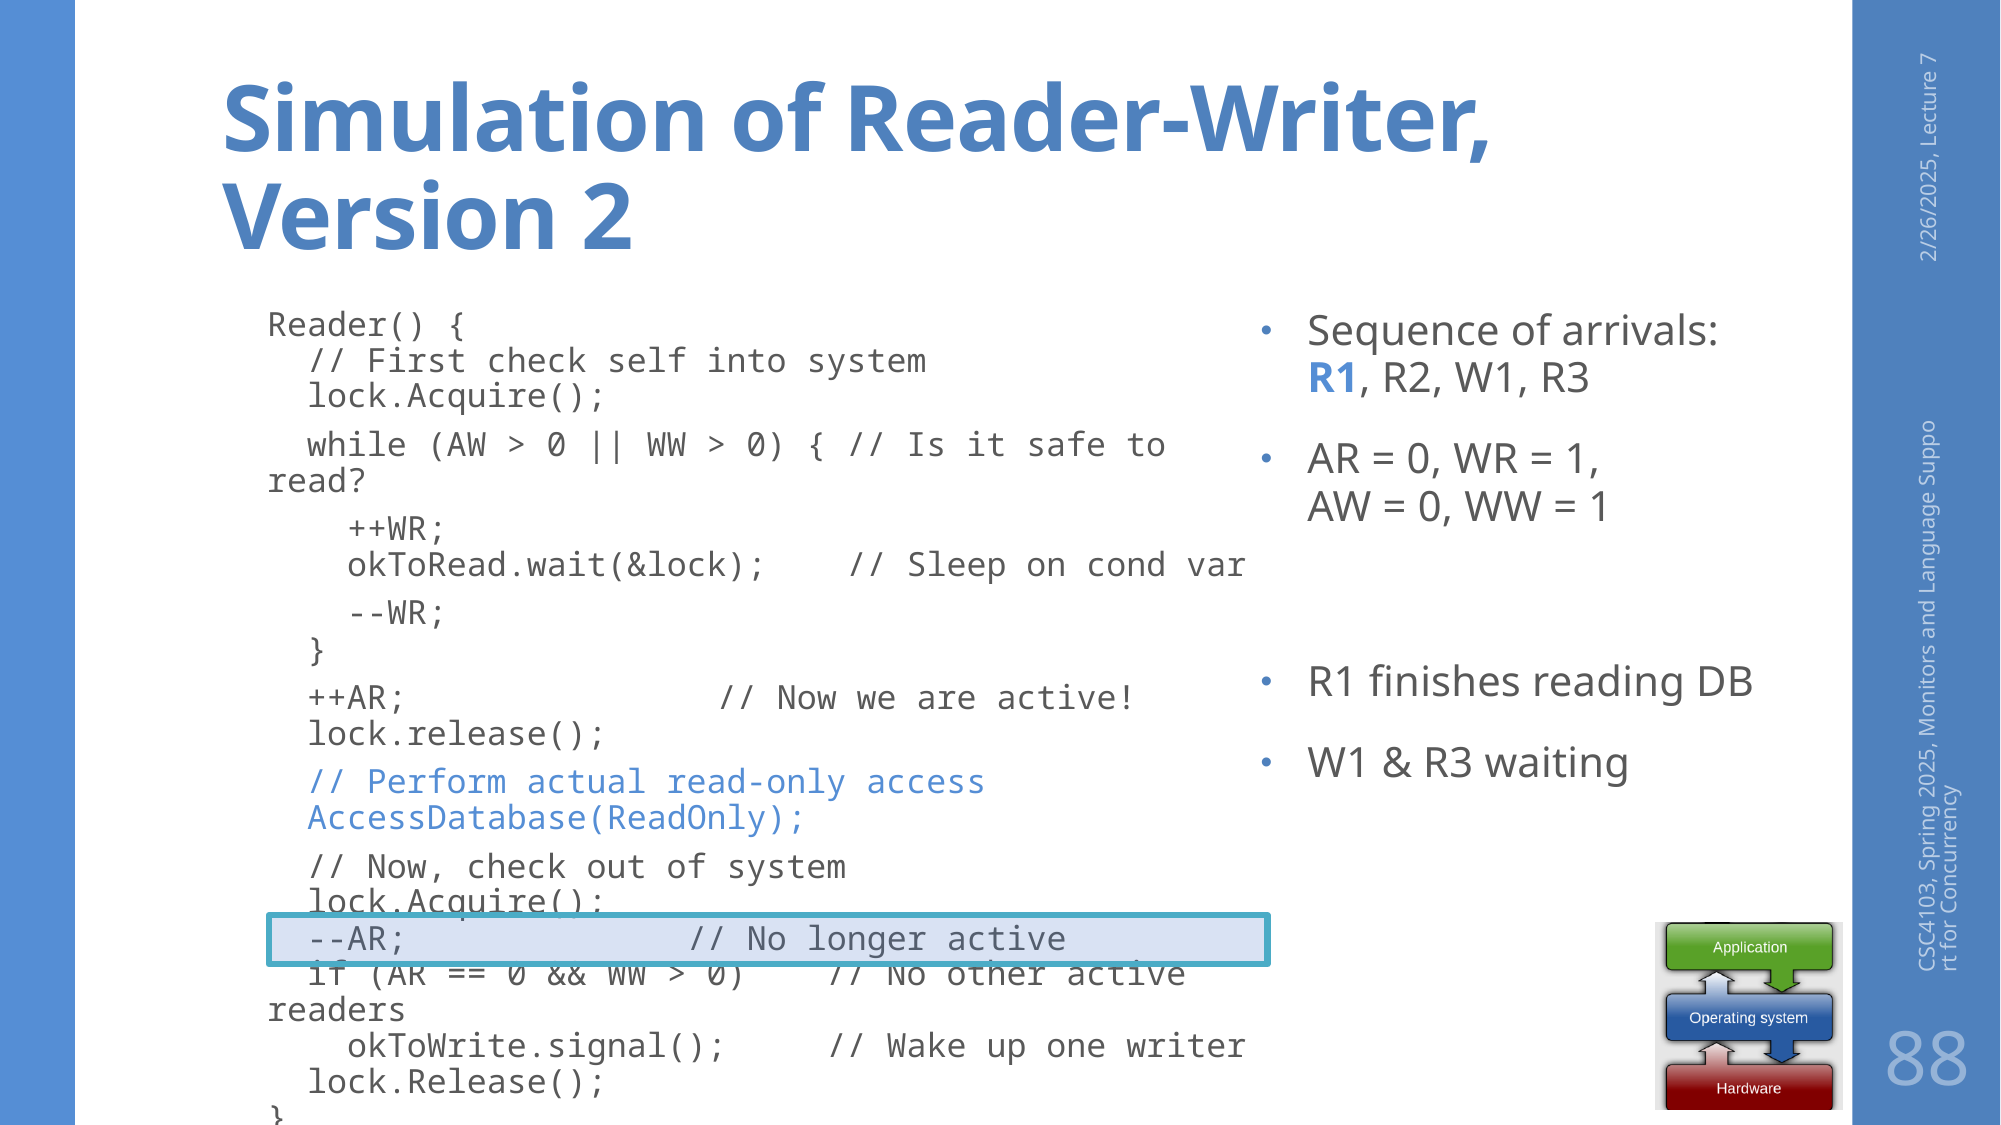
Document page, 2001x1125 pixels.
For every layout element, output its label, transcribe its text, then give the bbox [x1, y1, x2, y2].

picture [1655, 922, 1843, 1110]
text_box [268, 914, 1245, 965]
list Reader() { // First check self into system lock.Acquire(); while (AW > 0 || WW > 0) { // Is it safe to read? ++WR; okToRead.wait(&lock); // Sleep on cond var --WR; } ++AR; // Now we are active! lock.release(); // Perform actual read-only access AccessDatabase(ReadOnly); // Now, check out of system lock.Acquire(); --AR; // No longer active if (AR == 0 && WW > 0) // No other active readers okToWrite.signal(); // Wake up one writer lock.Release(); } [206, 299, 1292, 1082]
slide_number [1897, 37, 1958, 351]
text_box Sequence of arrivals: R1, R2, W1, R3 AR = 0, WR = 1, AW = 0, WW = 1 R1 finishes reading DB W1 & R3 waiting [1245, 299, 1797, 1014]
title Simulation of Reader-Writer, Version 2 [206, 48, 1853, 278]
slide_number 88 [1852, 1012, 2000, 1110]
footer CSC4103, Spring 2025, Monitors and Language Support for Concurrency [1897, 400, 1958, 988]
